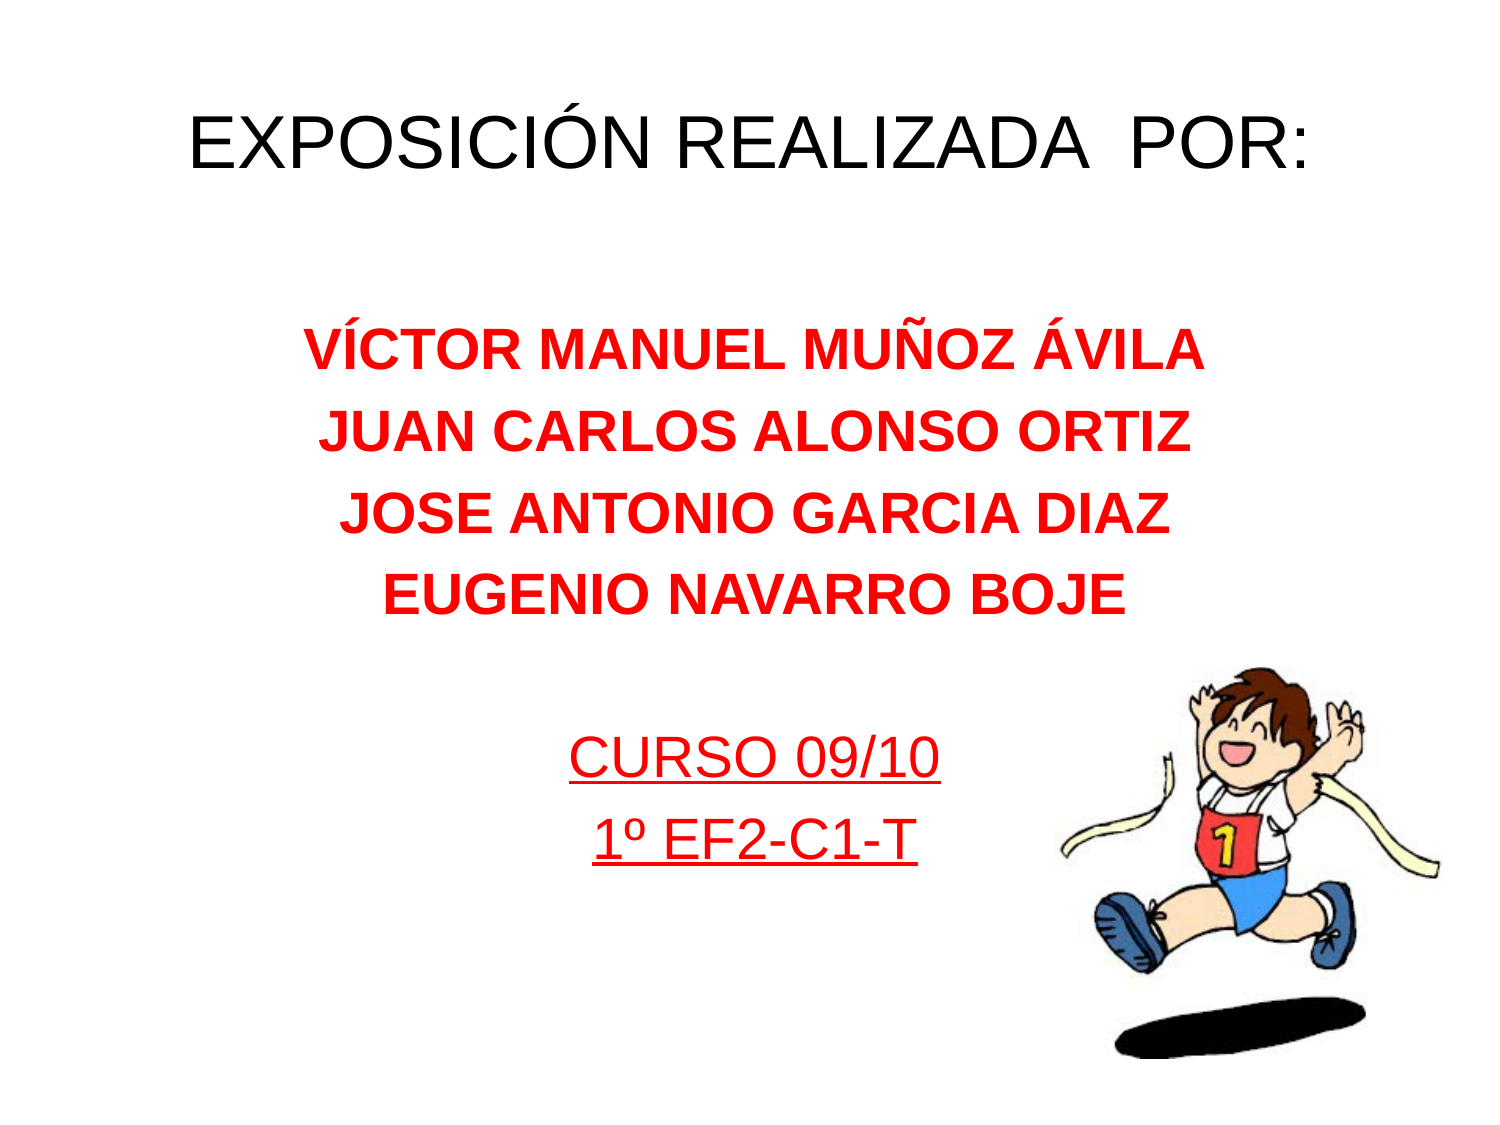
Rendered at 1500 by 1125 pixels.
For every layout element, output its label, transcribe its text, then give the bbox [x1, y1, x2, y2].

list VÍCTOR MANUEL MUÑOZ ÁVILA JUAN CARLOS ALONSO ORTIZ JOSE ANTONIO GARCIA DIAZ EUGENIO NAVARRO BOJE CURSO 09/10 1º EF2-C1-T [82, 222, 1429, 1000]
picture [1054, 667, 1446, 1059]
title EXPOSICIÓN REALIZADA POR: [75, 45, 1425, 233]
